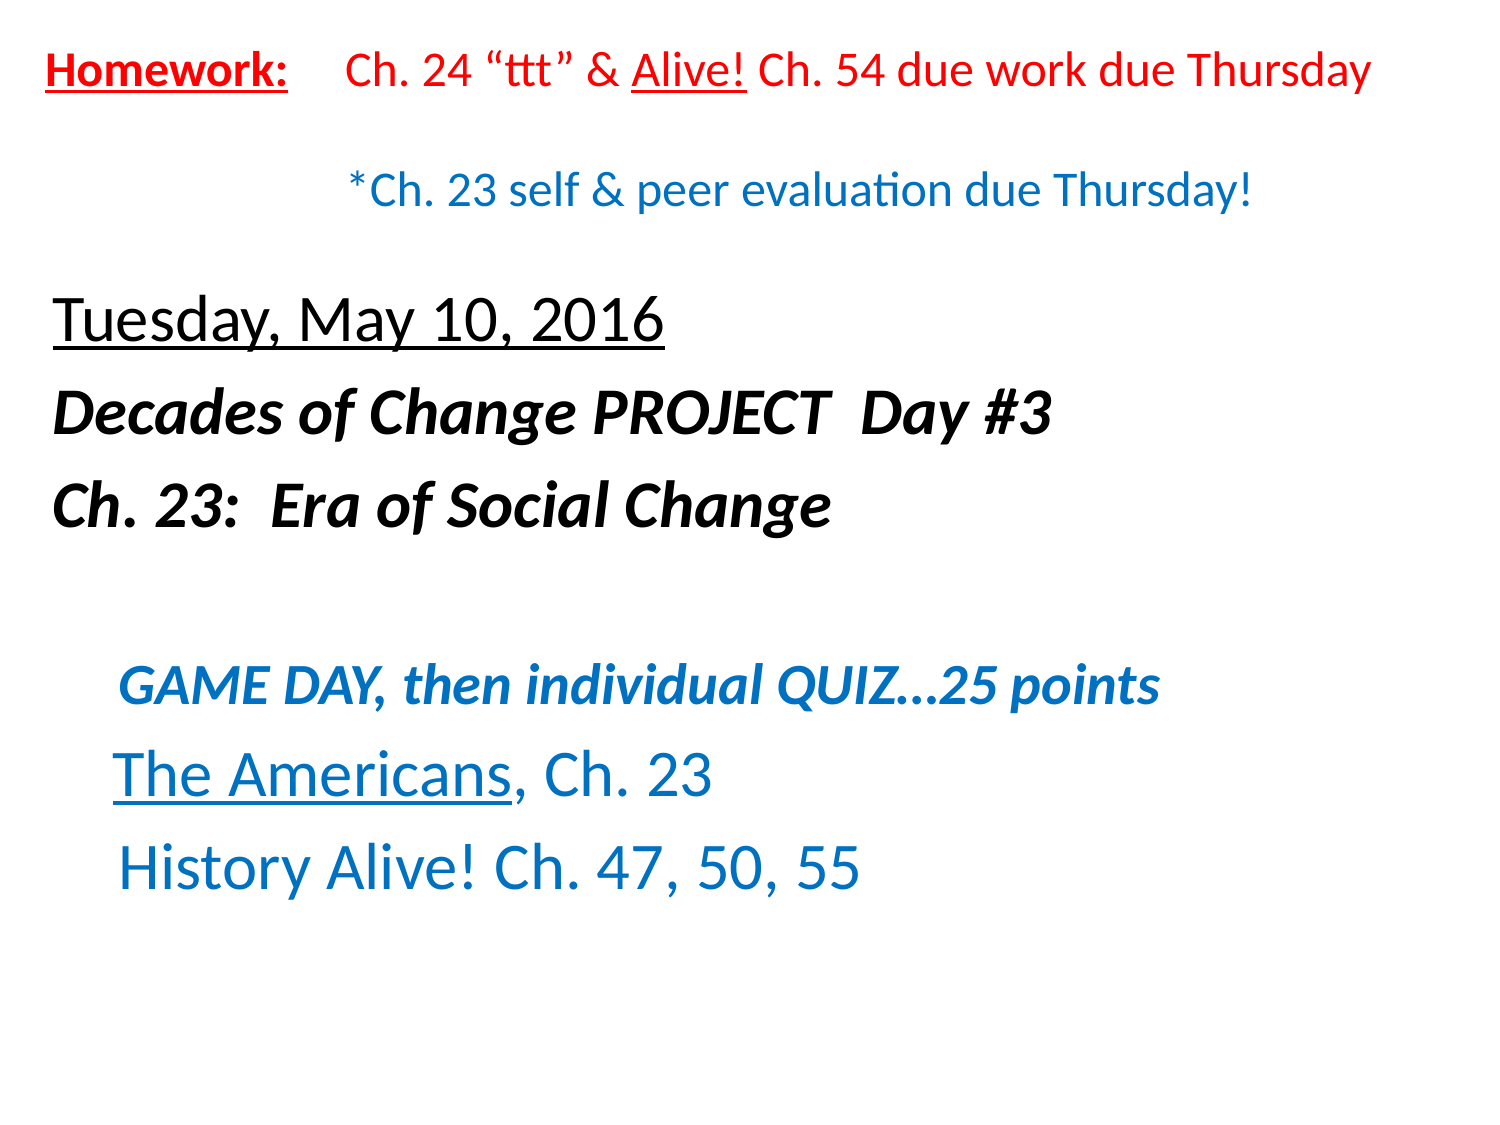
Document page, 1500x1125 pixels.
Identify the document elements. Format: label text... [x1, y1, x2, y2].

text_box Homework: Ch. 24 “ttt” & Alive! Ch. 54 due work due Thursday *Ch. 23 self & peer evaluation due Thursday! [30, 62, 1500, 250]
list Tuesday, May 10, 2016 Decades of Change PROJECT Day #3 Ch. 23: Era of Social Change GAME DAY, then individual QUIZ…25 points The Americans, Ch. 23 History Alive! Ch. 47, 50, 55 [37, 266, 1500, 1125]
